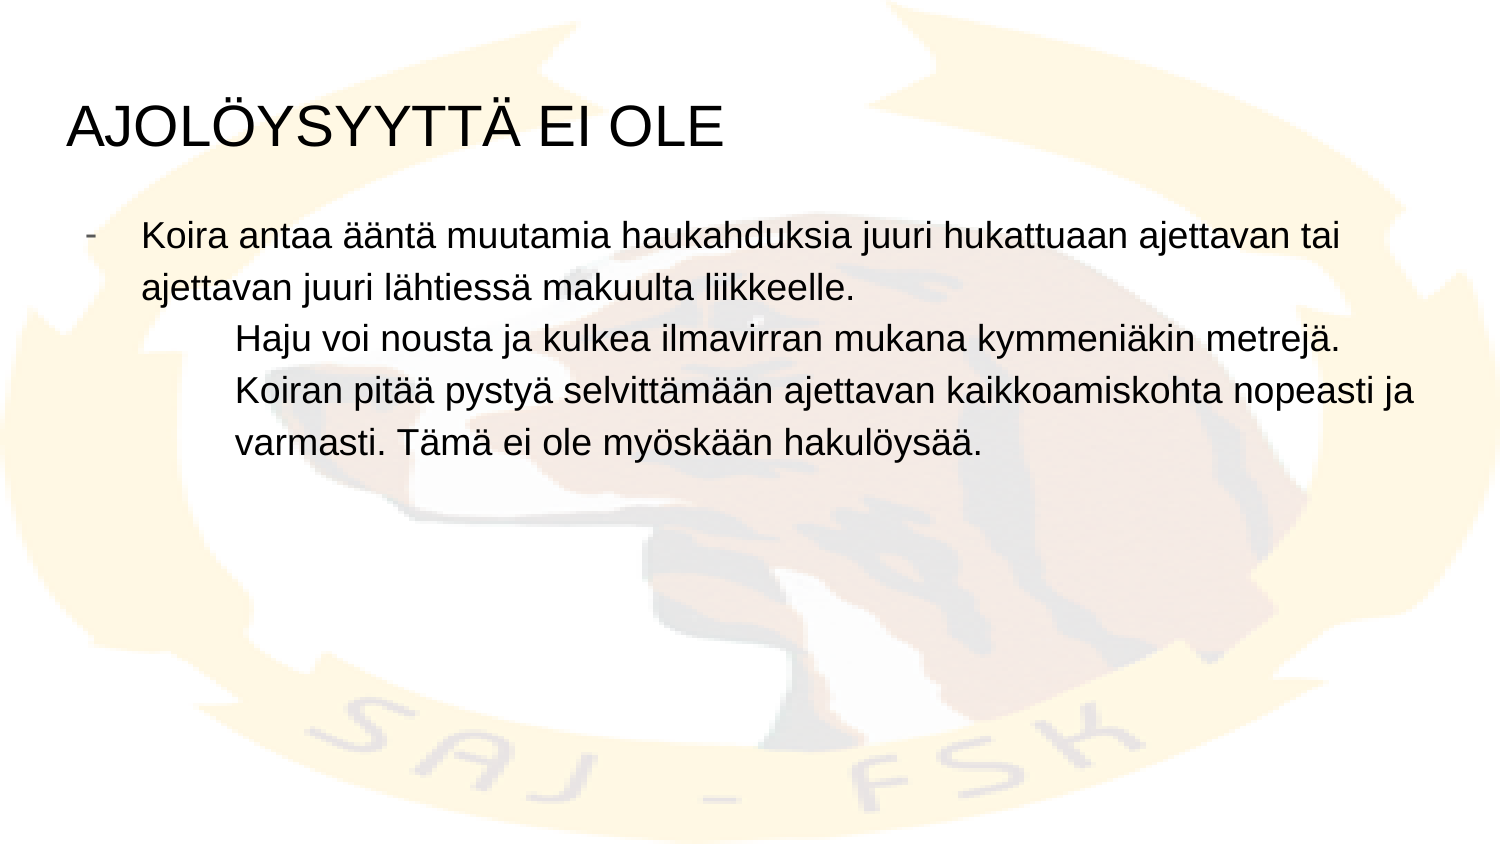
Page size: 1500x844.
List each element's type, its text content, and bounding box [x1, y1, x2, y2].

title AJOLÖYSYYTTÄ EI OLE [51, 72, 1449, 167]
list Koira antaa ääntä muutamia haukahduksia juuri hukattuaan ajettavan tai ajettavan juuri lähtiessä makuulta liikkeelle. Haju voi nousta ja kulkea ilmavirran mukana kymmeniäkin metrejä. Koiran pitää pystyä selvittämään ajettavan kaikkoamiskohta nopeasti ja varmasti. Tämä ei ole myöskään hakulöysää. [51, 189, 1449, 786]
